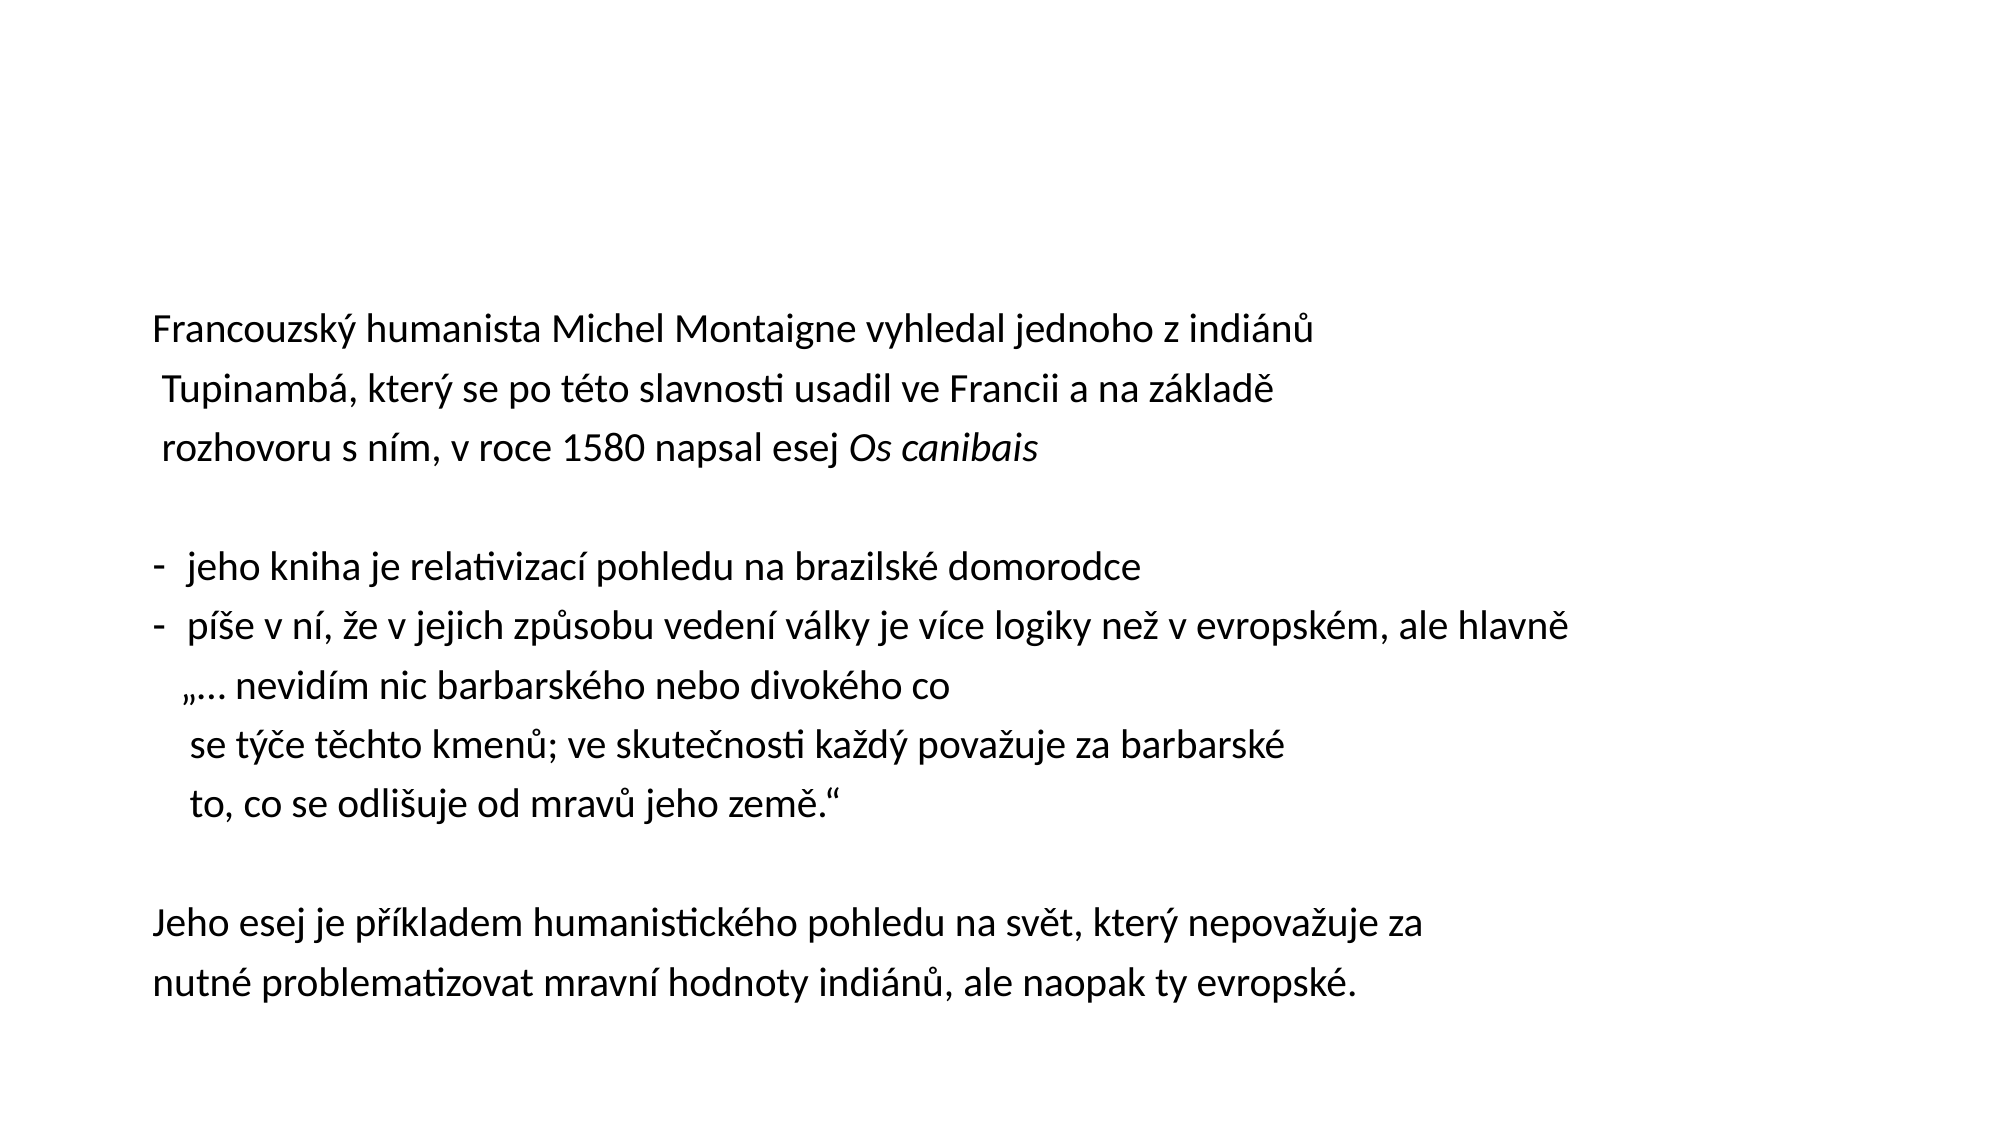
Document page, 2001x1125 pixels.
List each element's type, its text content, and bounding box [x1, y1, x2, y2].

list Francouzský humanista Michel Montaigne vyhledal jednoho z indiánů Tupinambá, který se po této slavnosti usadil ve Francii a na základě rozhovoru s ním, v roce 1580 napsal esej Os canibais jeho kniha je relativizací pohledu na brazilské domorodce píše v ní, že v jejich způsobu vedení války je více logiky než v evropském, ale hlavně „… nevidím nic barbarského nebo divokého co se týče těchto kmenů; ve skutečnosti každý považuje za barbarské to, co se odlišuje od mravů jeho země.“ Jeho esej je příkladem humanistického pohledu na svět, který nepovažuje za nutné problematizovat mravní hodnoty indiánů, ale naopak ty evropské. [137, 299, 1863, 1014]
